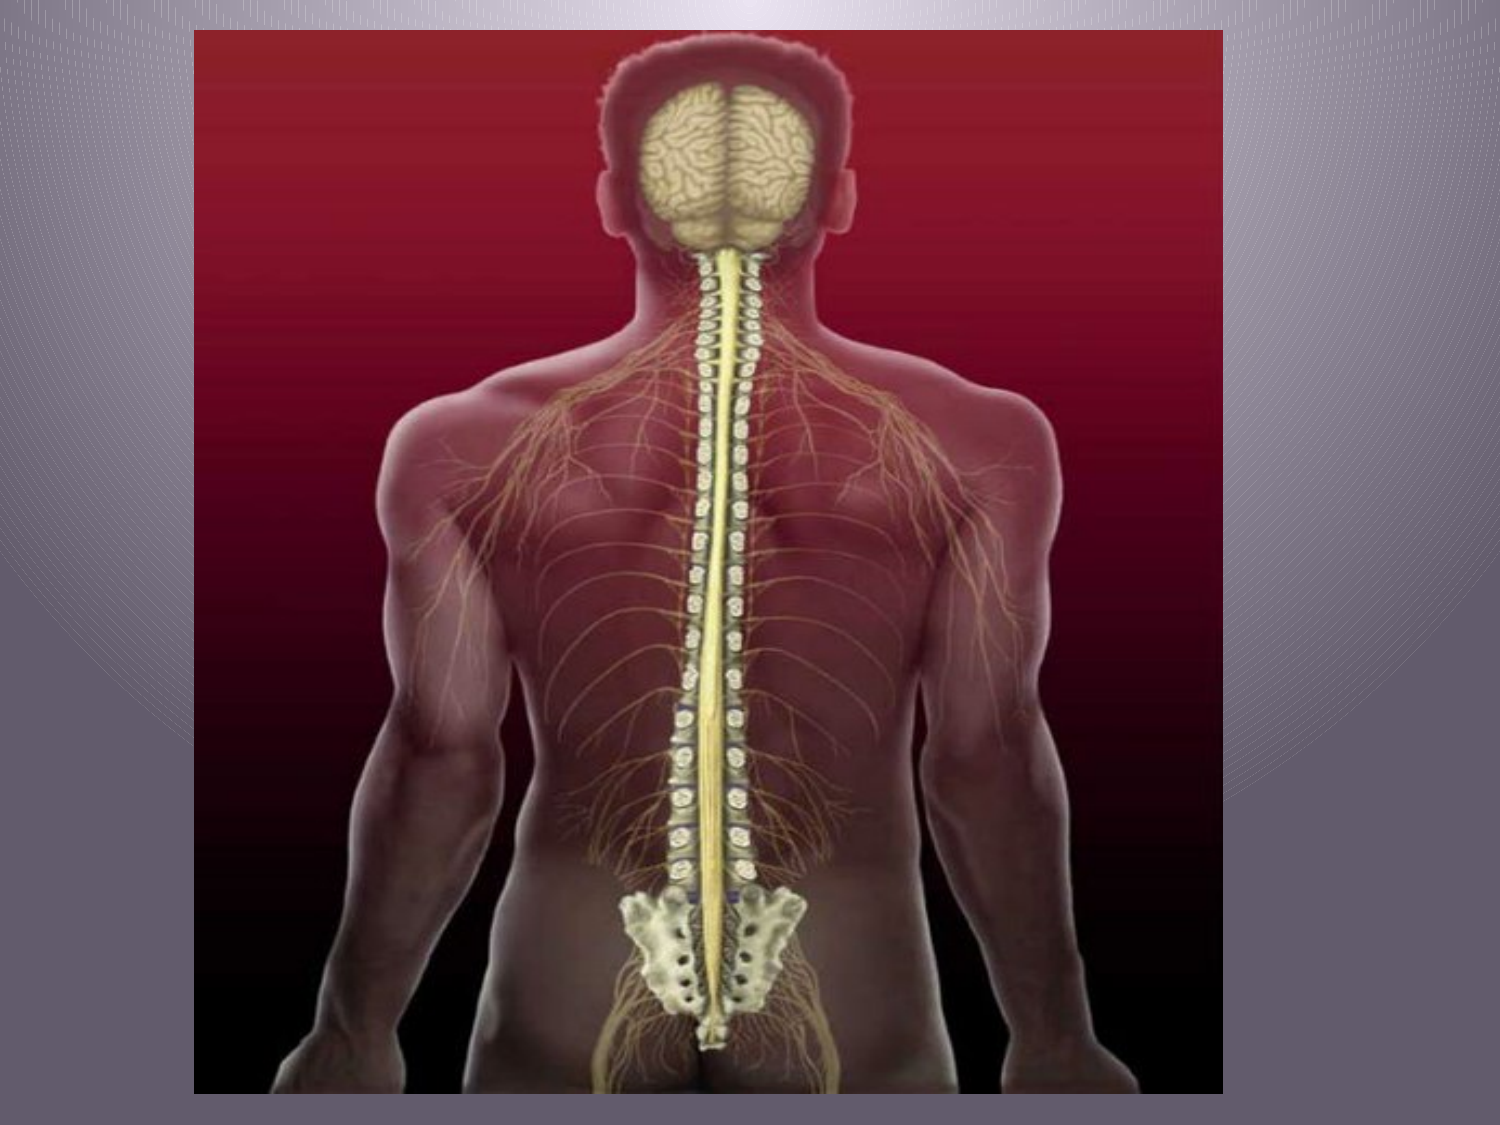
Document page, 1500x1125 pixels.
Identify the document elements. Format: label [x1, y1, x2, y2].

picture [194, 30, 1223, 1095]
